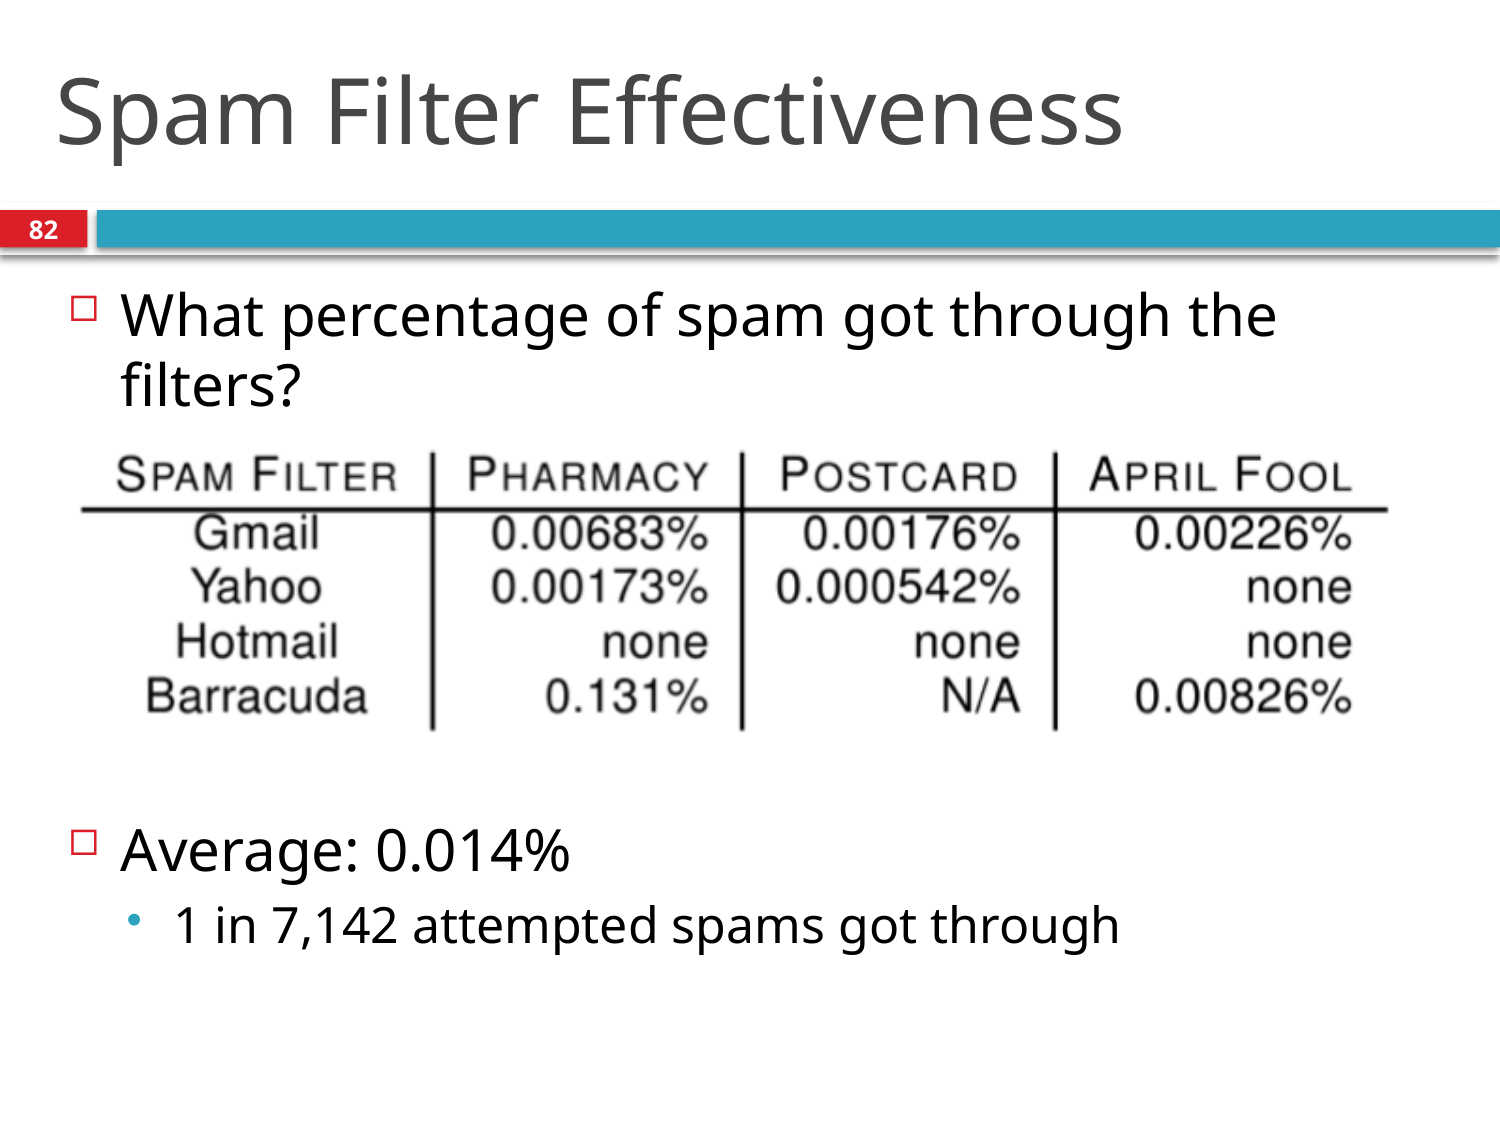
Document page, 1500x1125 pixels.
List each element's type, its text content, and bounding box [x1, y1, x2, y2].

text_box What percentage of spam got through the filters? [53, 271, 1458, 559]
list Average: 0.014% 1 in 7,142 attempted spams got through [53, 805, 1292, 1034]
picture [78, 444, 1401, 738]
title Spam Filter Effectiveness [41, 14, 1329, 202]
slide_number 82 [0, 206, 88, 257]
